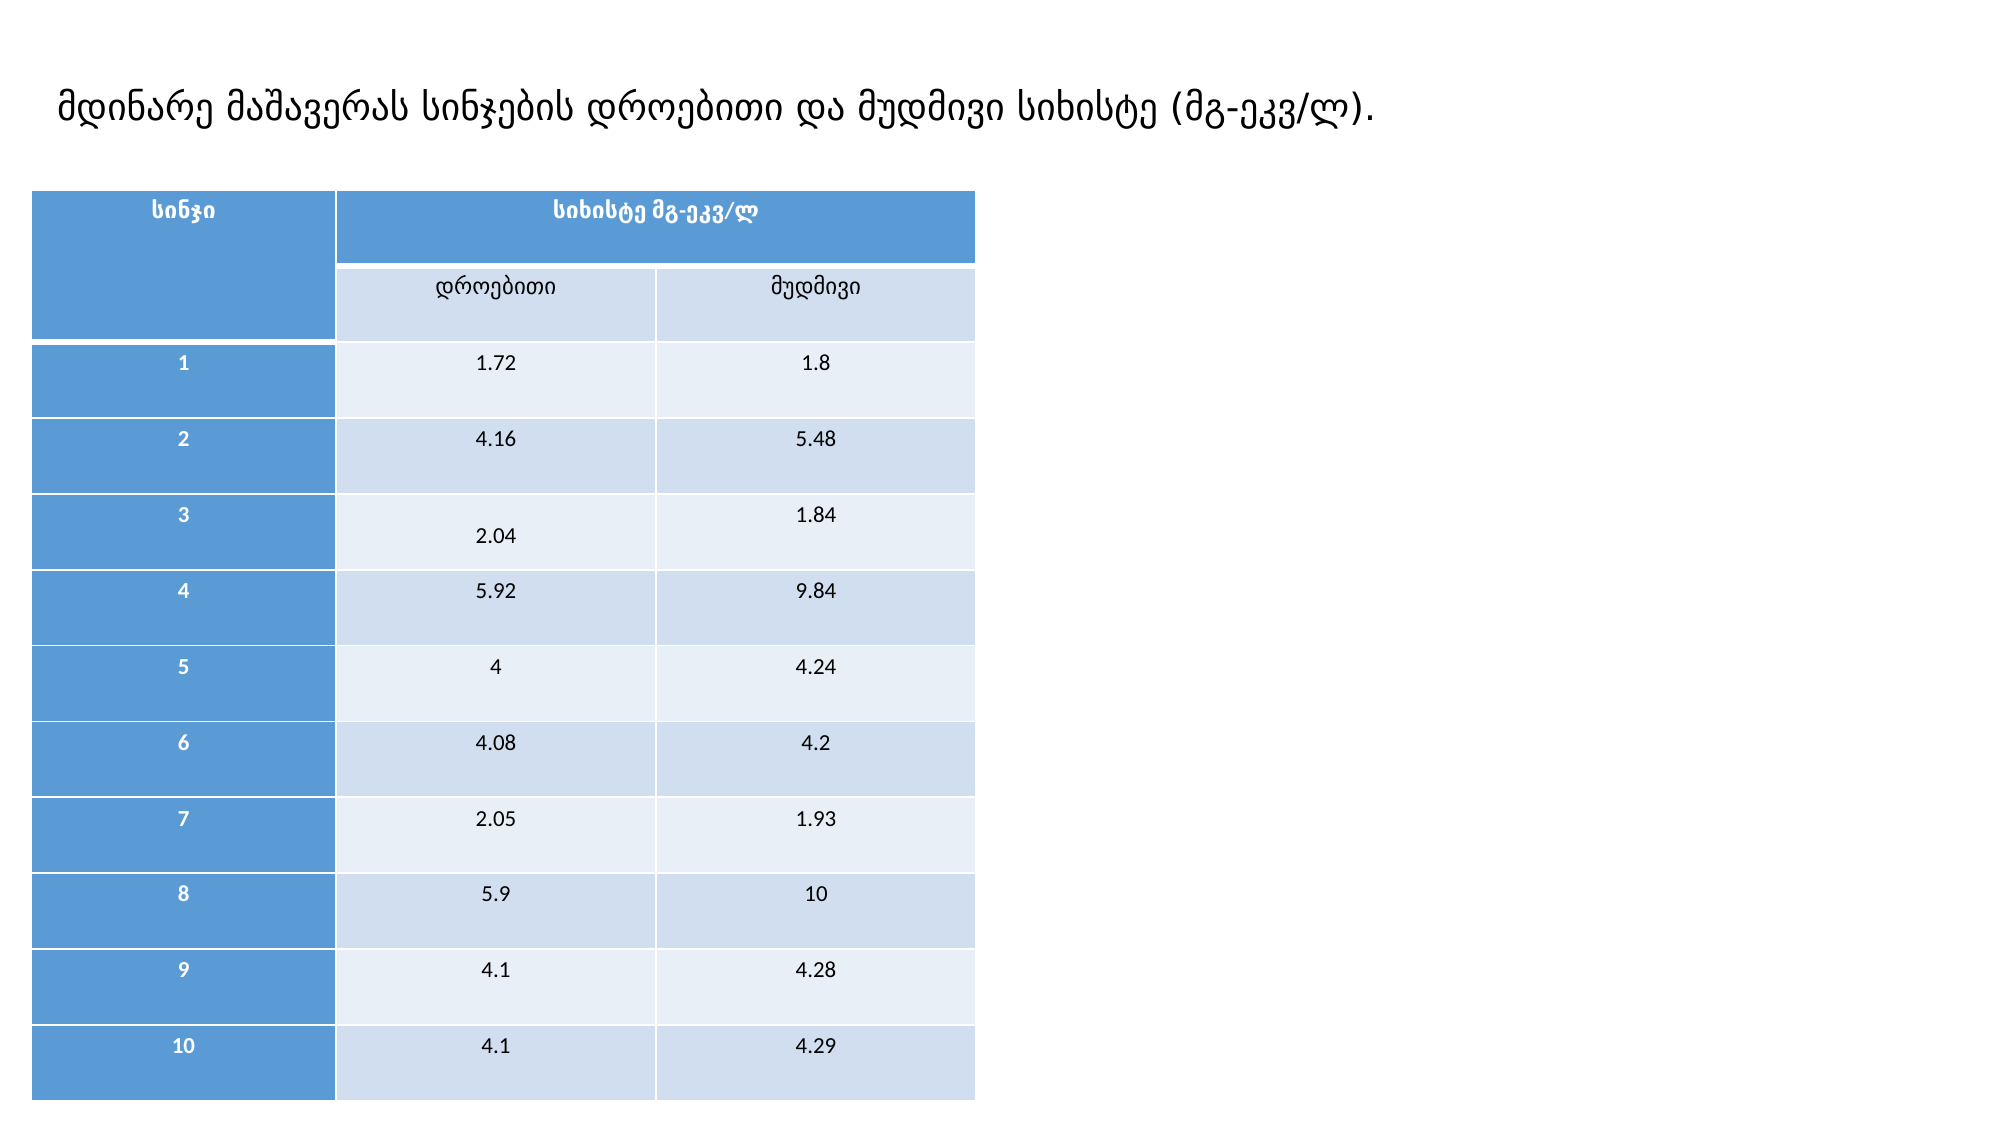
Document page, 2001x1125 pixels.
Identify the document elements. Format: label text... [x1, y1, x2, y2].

table_header სიხისტე მგ-ეკვ/ლ [337, 191, 975, 263]
table_cell 4 [337, 646, 655, 721]
table_cell 1.93 [657, 798, 975, 872]
table_cell 4.1 [337, 1026, 655, 1100]
table_cell 4.24 [657, 646, 975, 721]
table_cell 4.29 [657, 1026, 975, 1100]
table_cell 1.8 [657, 343, 975, 417]
table_cell 9 [32, 950, 335, 1024]
table_cell 9.84 [657, 571, 975, 645]
table_cell 2 [32, 419, 335, 493]
table_cell 4.08 [337, 722, 655, 796]
table_cell 6 [32, 722, 335, 796]
title მდინარე მაშავერას სინჯების დროებითი და მუდმივი სიხისტე (მგ-ეკვ/ლ). [32, 44, 1664, 173]
table_cell 1.84 [657, 495, 975, 569]
table_cell 4.2 [657, 722, 975, 796]
table_cell 8 [32, 874, 335, 948]
table_cell 5.9 [337, 874, 655, 948]
table_cell 10 [657, 874, 975, 948]
table_header სინჯი [32, 191, 335, 339]
table_cell 1 [32, 345, 335, 417]
table_cell 1.72 [337, 343, 655, 417]
table_cell მუდმივი [657, 269, 975, 341]
table_cell 2.04 [337, 495, 655, 569]
table_cell 4.1 [337, 950, 655, 1024]
table_cell 5.48 [657, 419, 975, 493]
table_cell 4.16 [337, 419, 655, 493]
table_cell 3 [32, 495, 335, 569]
table_cell 5 [32, 646, 335, 721]
table_cell 7 [32, 798, 335, 872]
table_cell დროებითი [337, 269, 655, 341]
table_cell 4 [32, 571, 335, 645]
table_cell 10 [32, 1026, 335, 1100]
table_cell 4.28 [657, 950, 975, 1024]
table_cell 5.92 [337, 571, 655, 645]
table_cell 2.05 [337, 798, 655, 872]
